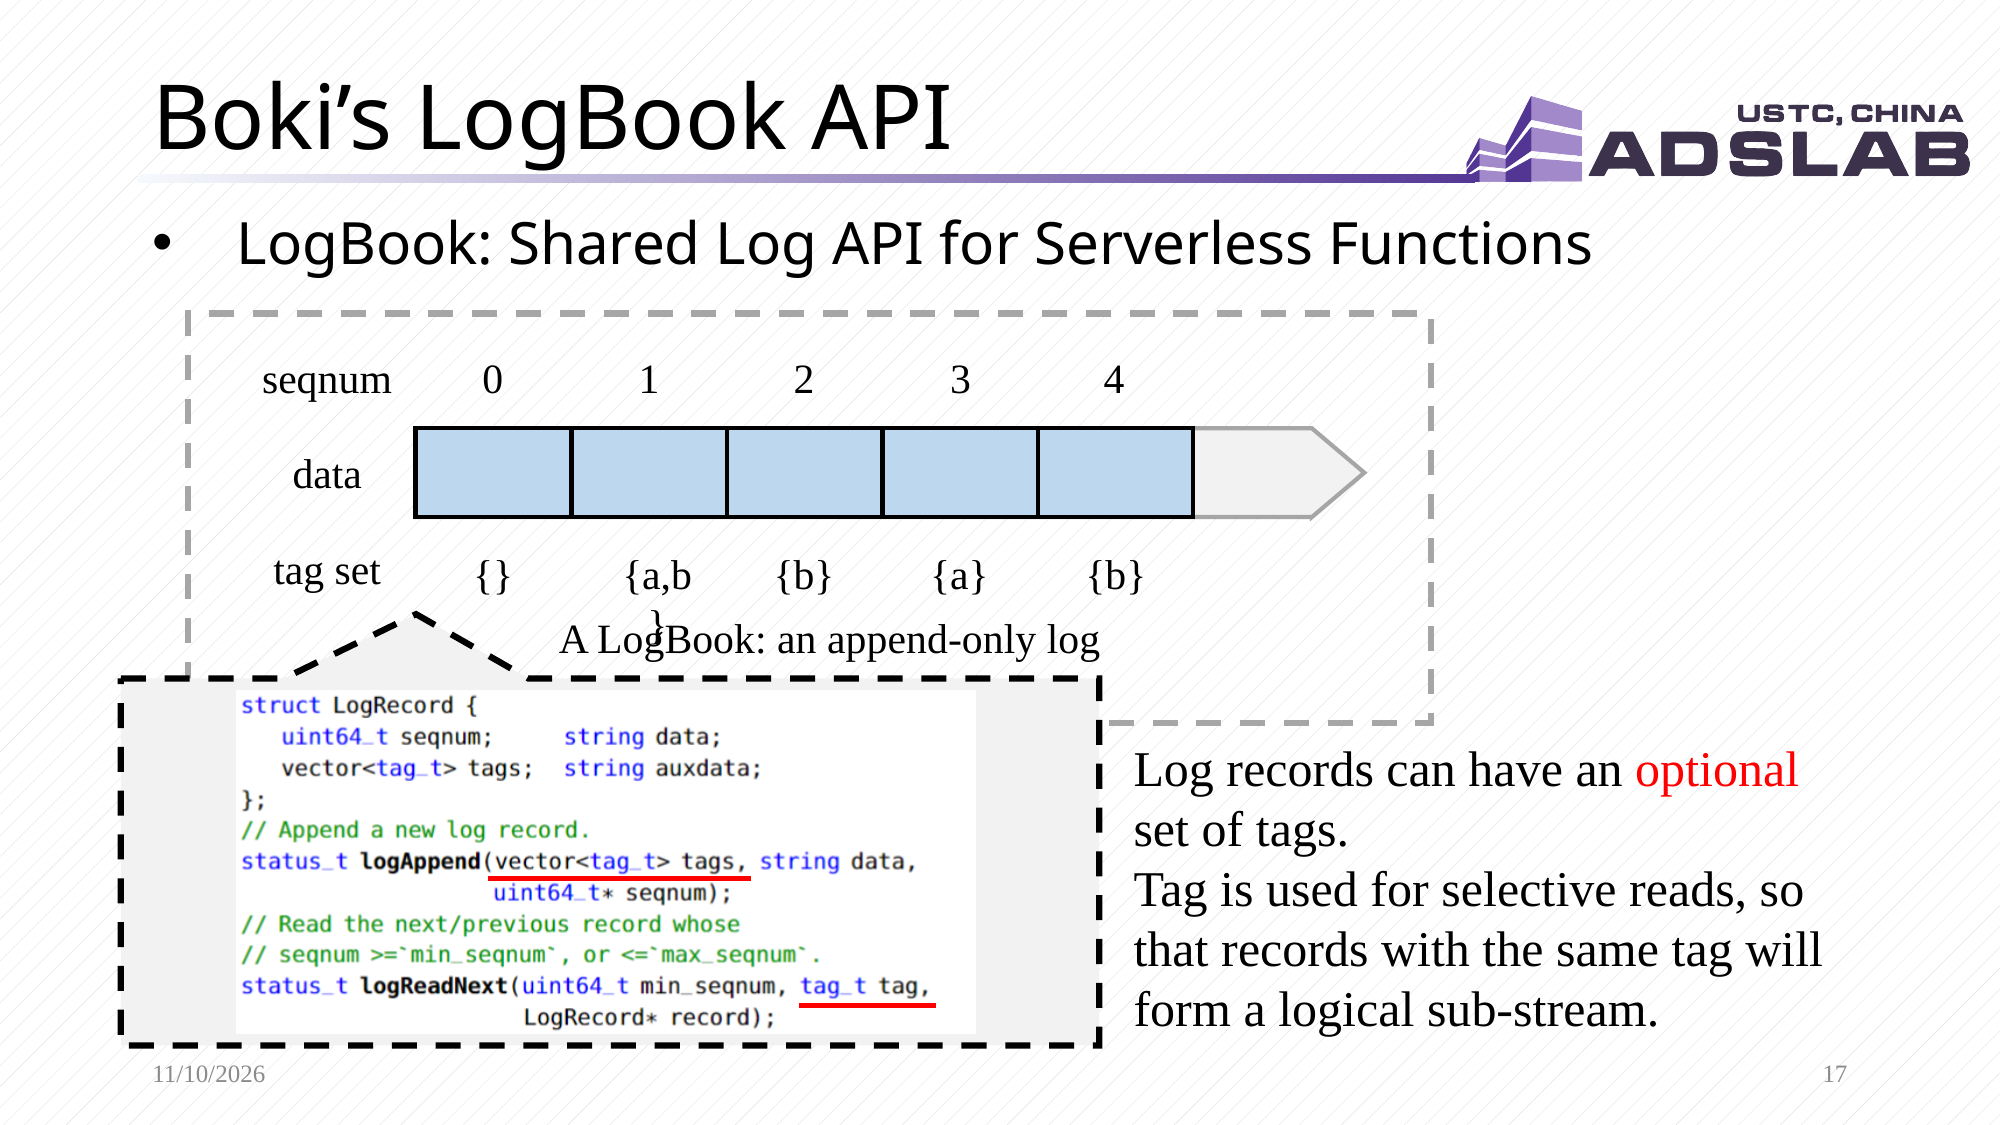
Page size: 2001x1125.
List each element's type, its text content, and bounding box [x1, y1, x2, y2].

text_box 4 [1060, 344, 1168, 410]
text_box tag set [220, 535, 435, 601]
list LogBook: Shared Log API for Serverless Functions [137, 199, 1863, 1014]
footer [662, 1042, 1338, 1103]
text_box A LogBook: an append-only log [469, 604, 1190, 670]
picture [236, 690, 976, 1034]
text_box data [220, 439, 415, 505]
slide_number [137, 1046, 588, 1103]
picture [1470, 93, 1976, 183]
text_box 3 [907, 344, 1015, 410]
text_box {b} [1062, 540, 1170, 606]
text_box {b} [750, 540, 858, 606]
text_box {a,b} [603, 540, 711, 656]
text_box [187, 312, 1432, 724]
text_box seqnum [220, 344, 435, 410]
text_box {a} [905, 540, 1013, 606]
title Boki’s LogBook API [137, 63, 1863, 177]
text_box 0 [439, 344, 547, 410]
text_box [415, 428, 1365, 518]
text_box Log records can have an optional set of tags. Tag is used for selective reads, so that records with the same tag will form a logical sub-stream. [1118, 729, 1880, 1045]
text_box 1 [595, 344, 703, 410]
text_box {} [439, 540, 547, 606]
text_box [119, 613, 1101, 1047]
text_box 2 [750, 344, 858, 410]
